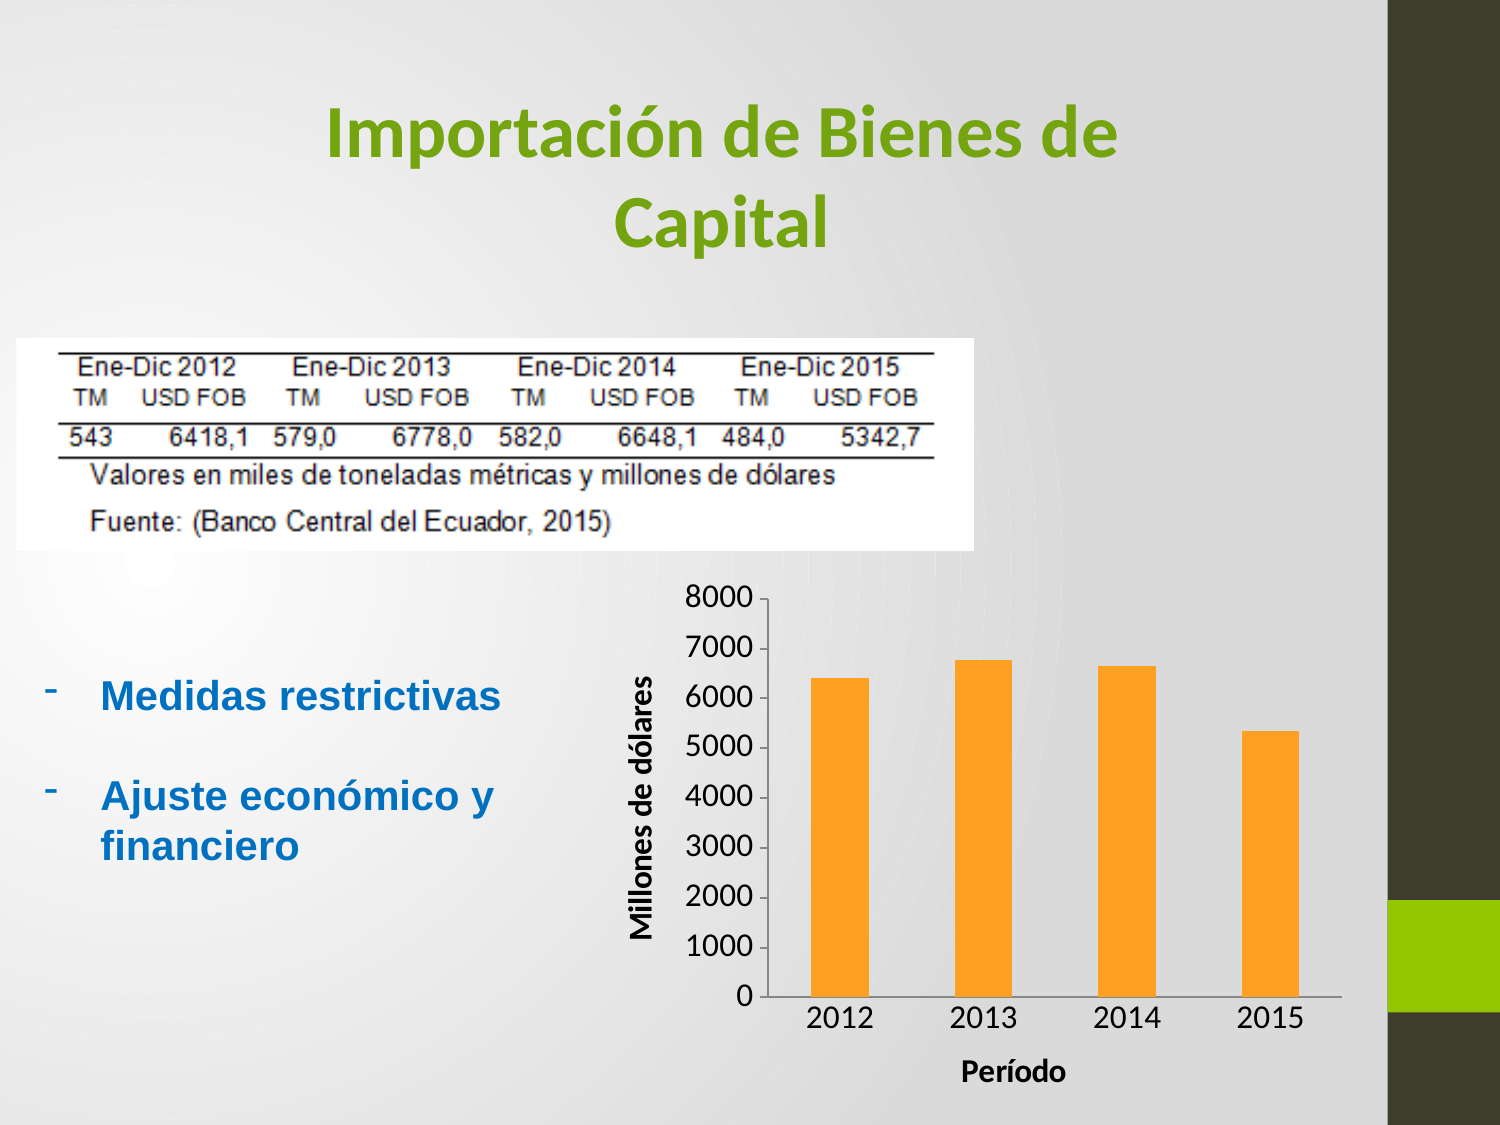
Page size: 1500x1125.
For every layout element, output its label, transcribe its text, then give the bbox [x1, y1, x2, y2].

text_box Medidas restrictivas Ajuste económico y financiero [29, 661, 586, 926]
chart [589, 570, 1359, 1125]
picture [15, 337, 975, 552]
text_box Importación de Bienes de Capital [253, 75, 1192, 271]
